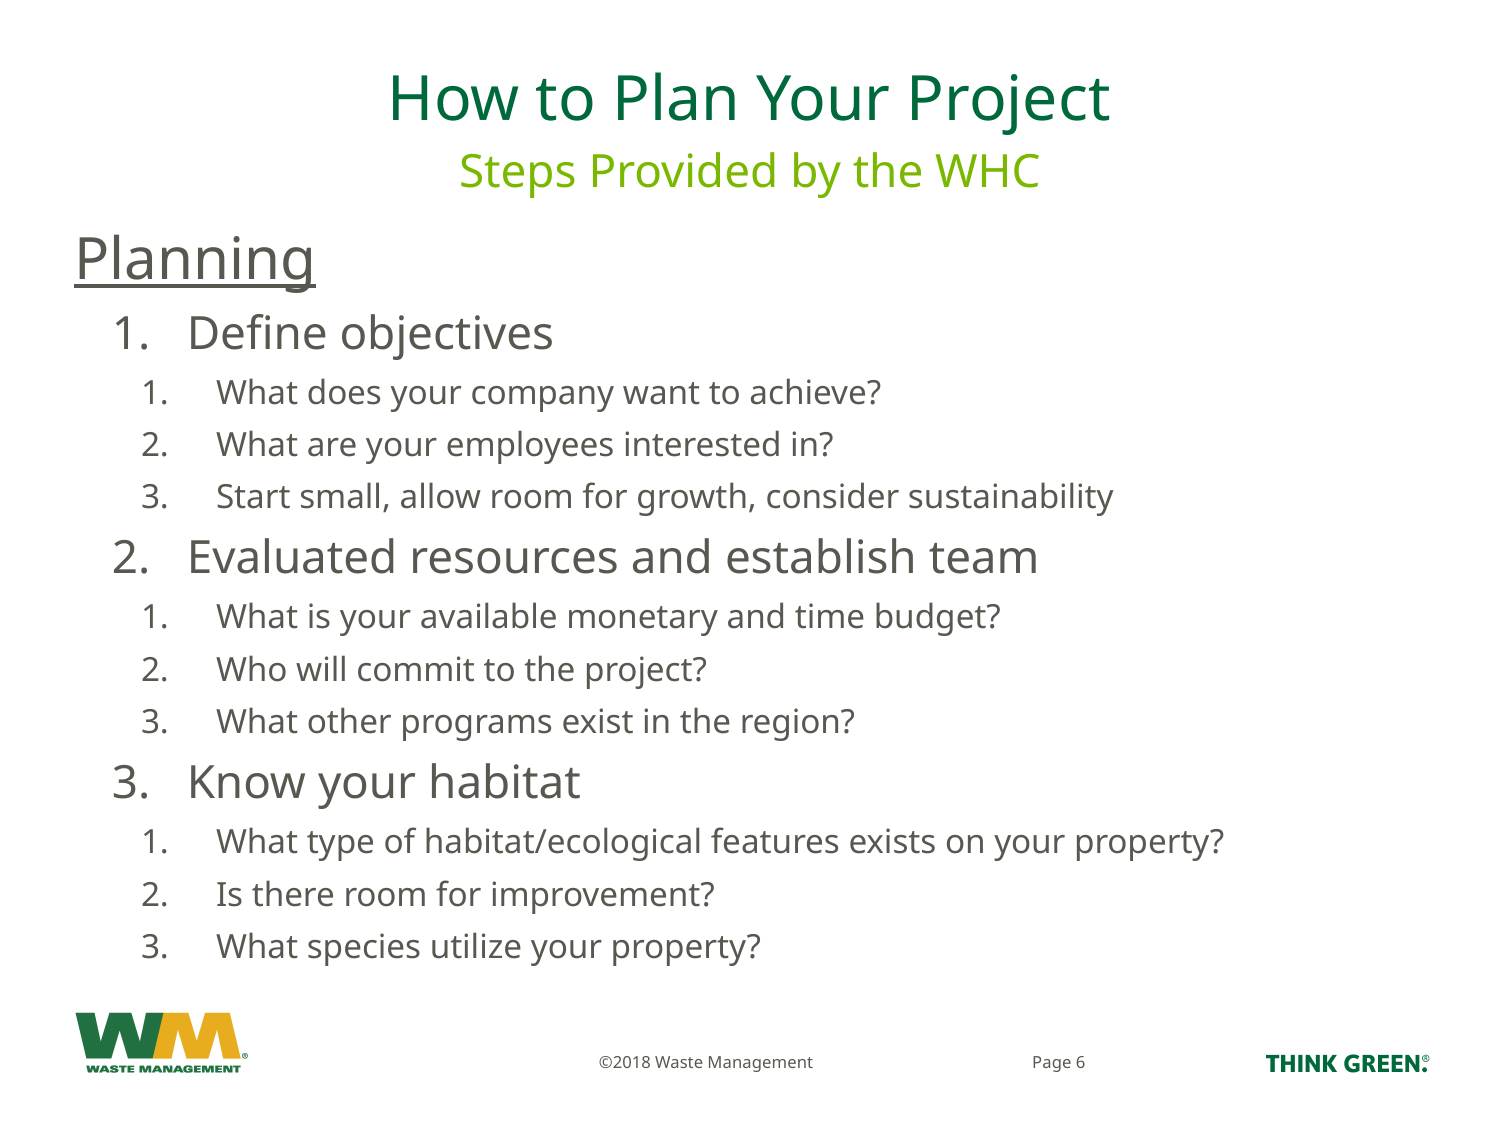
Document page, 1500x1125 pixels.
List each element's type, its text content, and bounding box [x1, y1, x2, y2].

footer ©2018 Waste Management [598, 1051, 974, 1076]
picture [1250, 1038, 1445, 1089]
picture [0, 998, 262, 1125]
slide_number Page 6 [991, 1051, 1086, 1076]
title How to Plan Your Project [74, 66, 1425, 141]
list Steps Provided by the WHC [74, 141, 1426, 222]
list Planning Define objectives What does your company want to achieve? What are your employees interested in? Start small, allow room for growth, consider sustainability Evaluated resources and establish team What is your available monetary and time budget? Who will commit to the project? What other programs exist in the region? Know your habitat What type of habitat/ecological features exists on your property? Is there room for improvement? What species utilize your property? [74, 222, 1425, 942]
